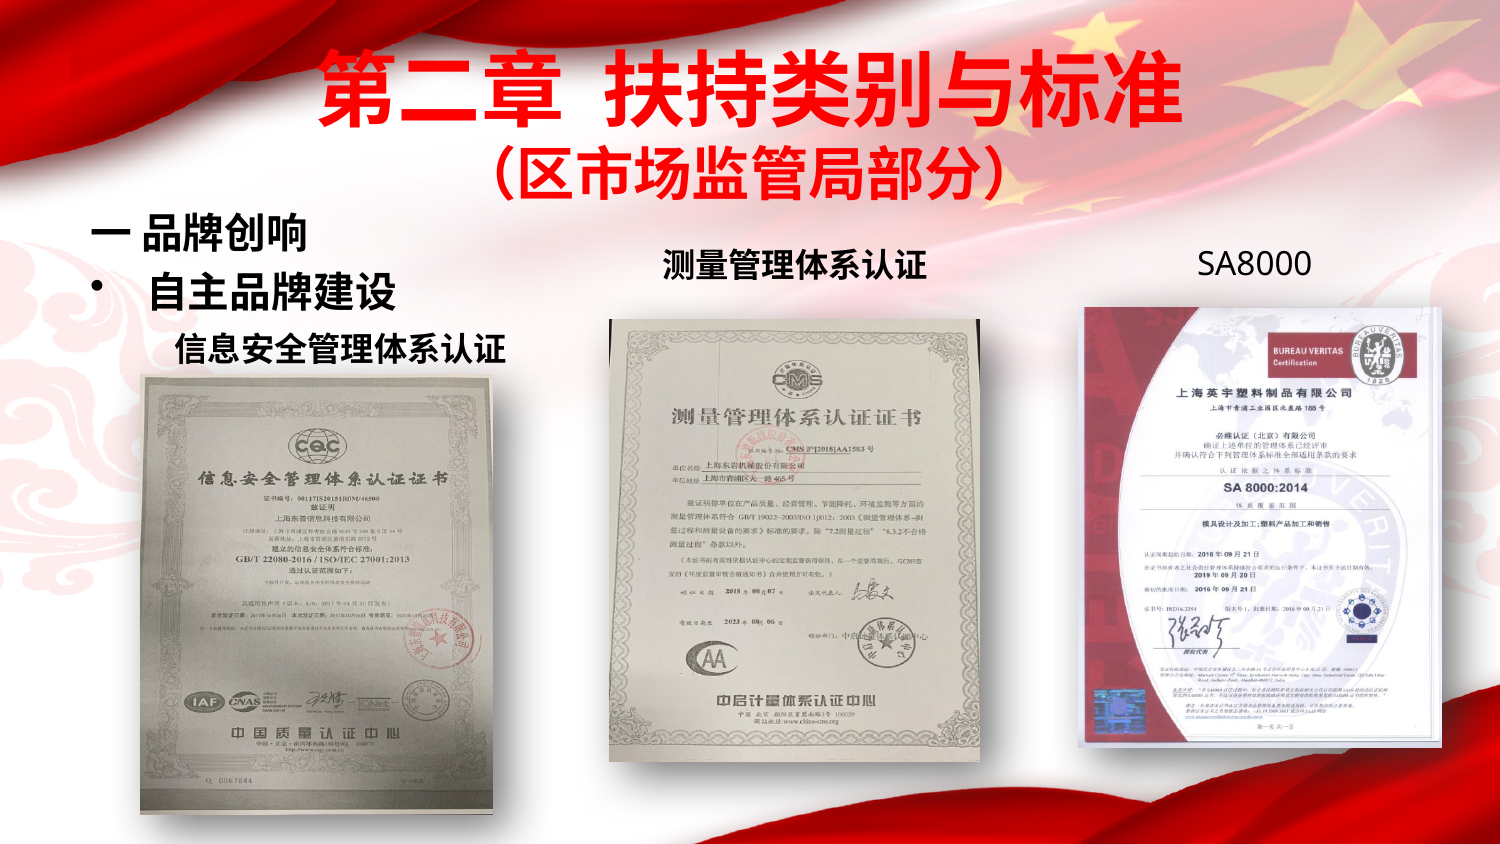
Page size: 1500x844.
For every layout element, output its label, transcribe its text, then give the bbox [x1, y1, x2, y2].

text_box 测量管理体系认证 [647, 237, 944, 292]
text_box SA8000 [1182, 234, 1328, 289]
title 第二章 扶持类别与标准 （区市场监管局部分） [74, 51, 1426, 193]
text_box 信息安全管理体系认证 [160, 320, 523, 373]
picture [0, 0, 1500, 844]
list 一 品牌创响 自主品牌建设 [74, 199, 432, 335]
